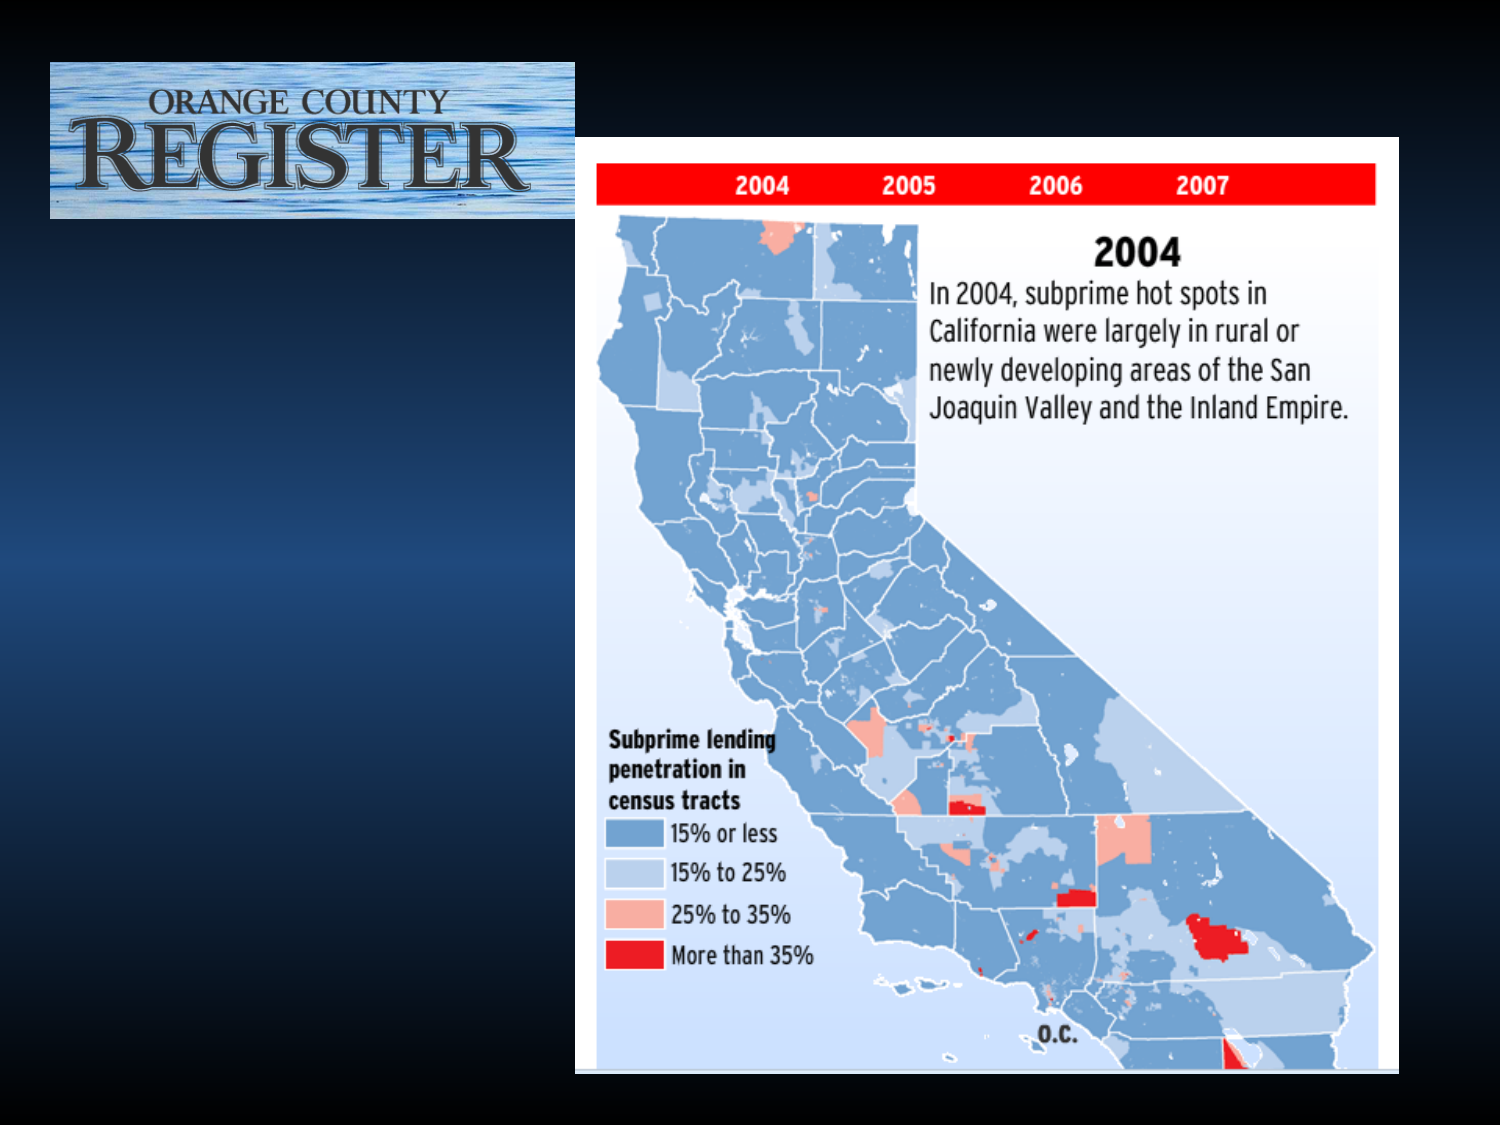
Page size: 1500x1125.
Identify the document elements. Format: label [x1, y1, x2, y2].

picture [49, 62, 1399, 1074]
